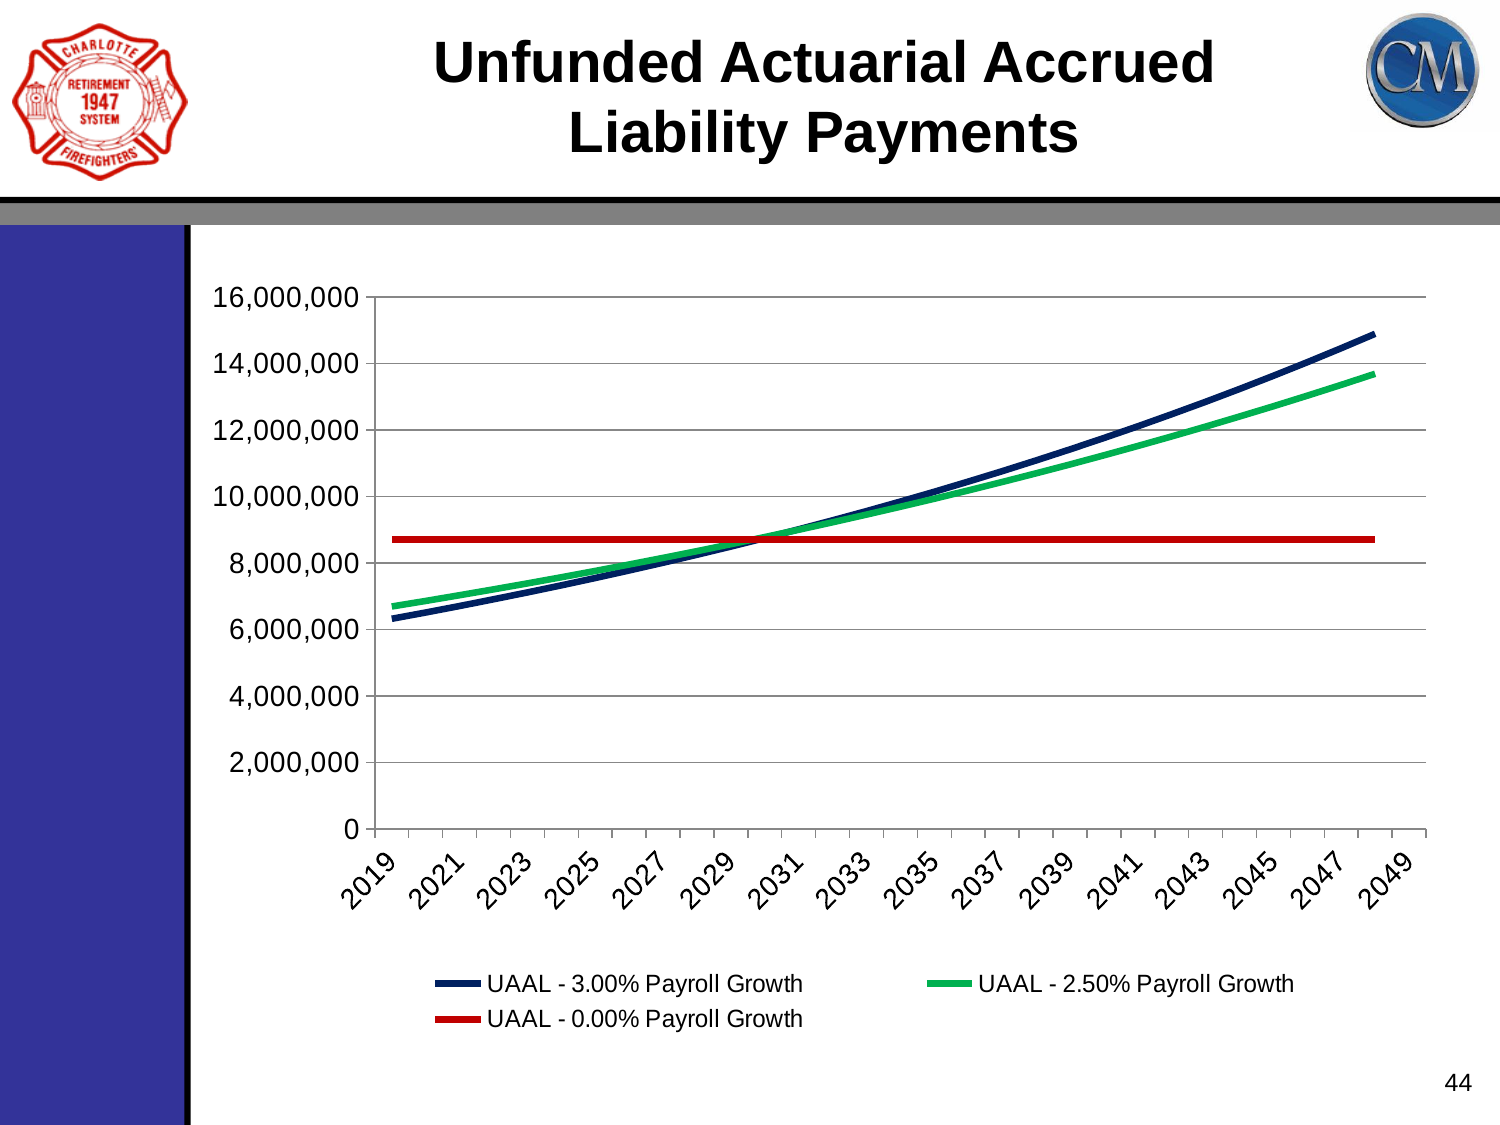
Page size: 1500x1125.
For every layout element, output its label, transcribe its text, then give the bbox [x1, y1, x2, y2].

picture [1350, 0, 1500, 132]
chart [212, 262, 1463, 1063]
picture [12, 23, 188, 181]
slide_number 44 [1424, 1059, 1488, 1125]
title Unfunded Actuarial Accrued Liability Payments [324, 0, 1326, 188]
